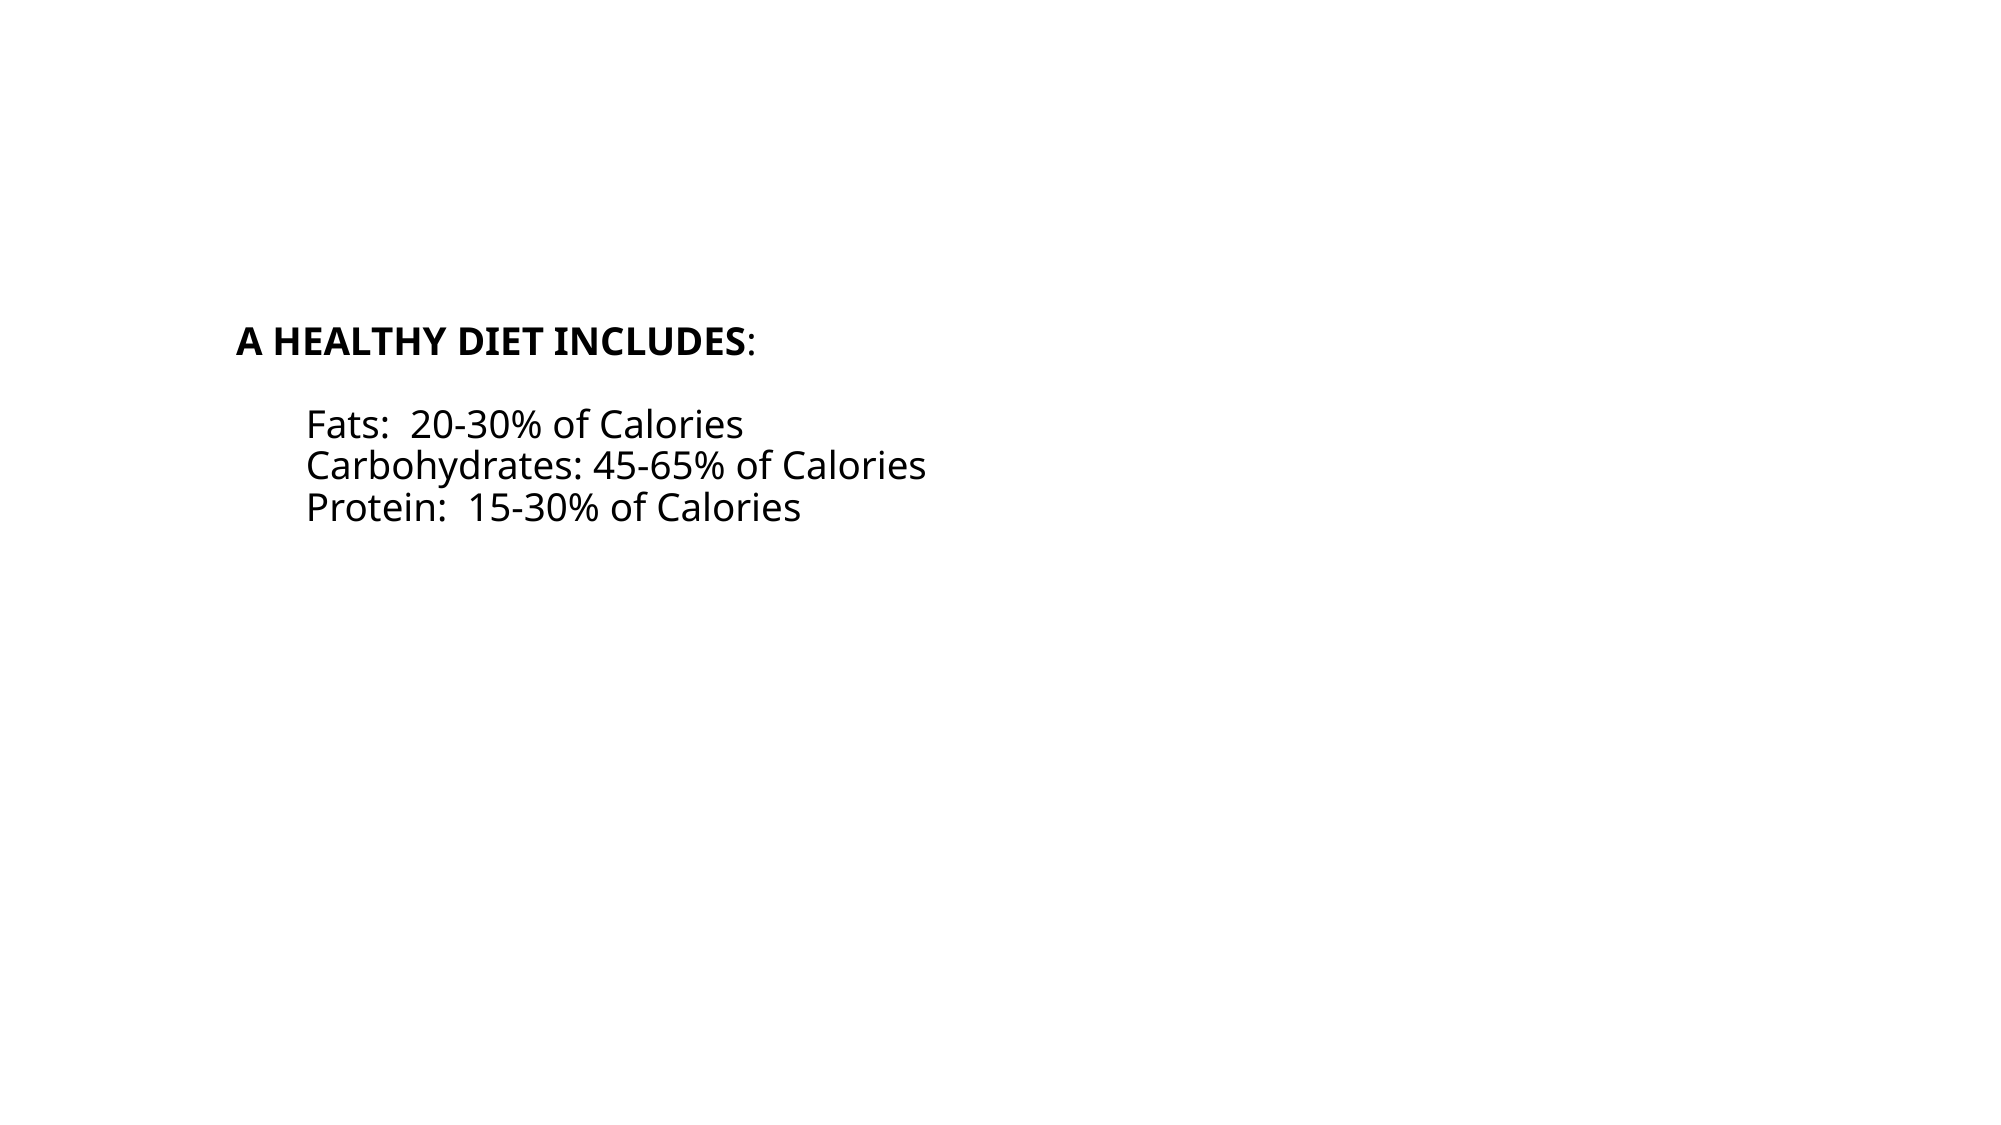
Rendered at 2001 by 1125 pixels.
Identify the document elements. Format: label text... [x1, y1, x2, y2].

title A HEALTHY DIET INCLUDES: Fats: 20-30% of Calories Carbohydrates: 45-65% of Calories Protein: 15-30% of Calories [220, 313, 1946, 585]
